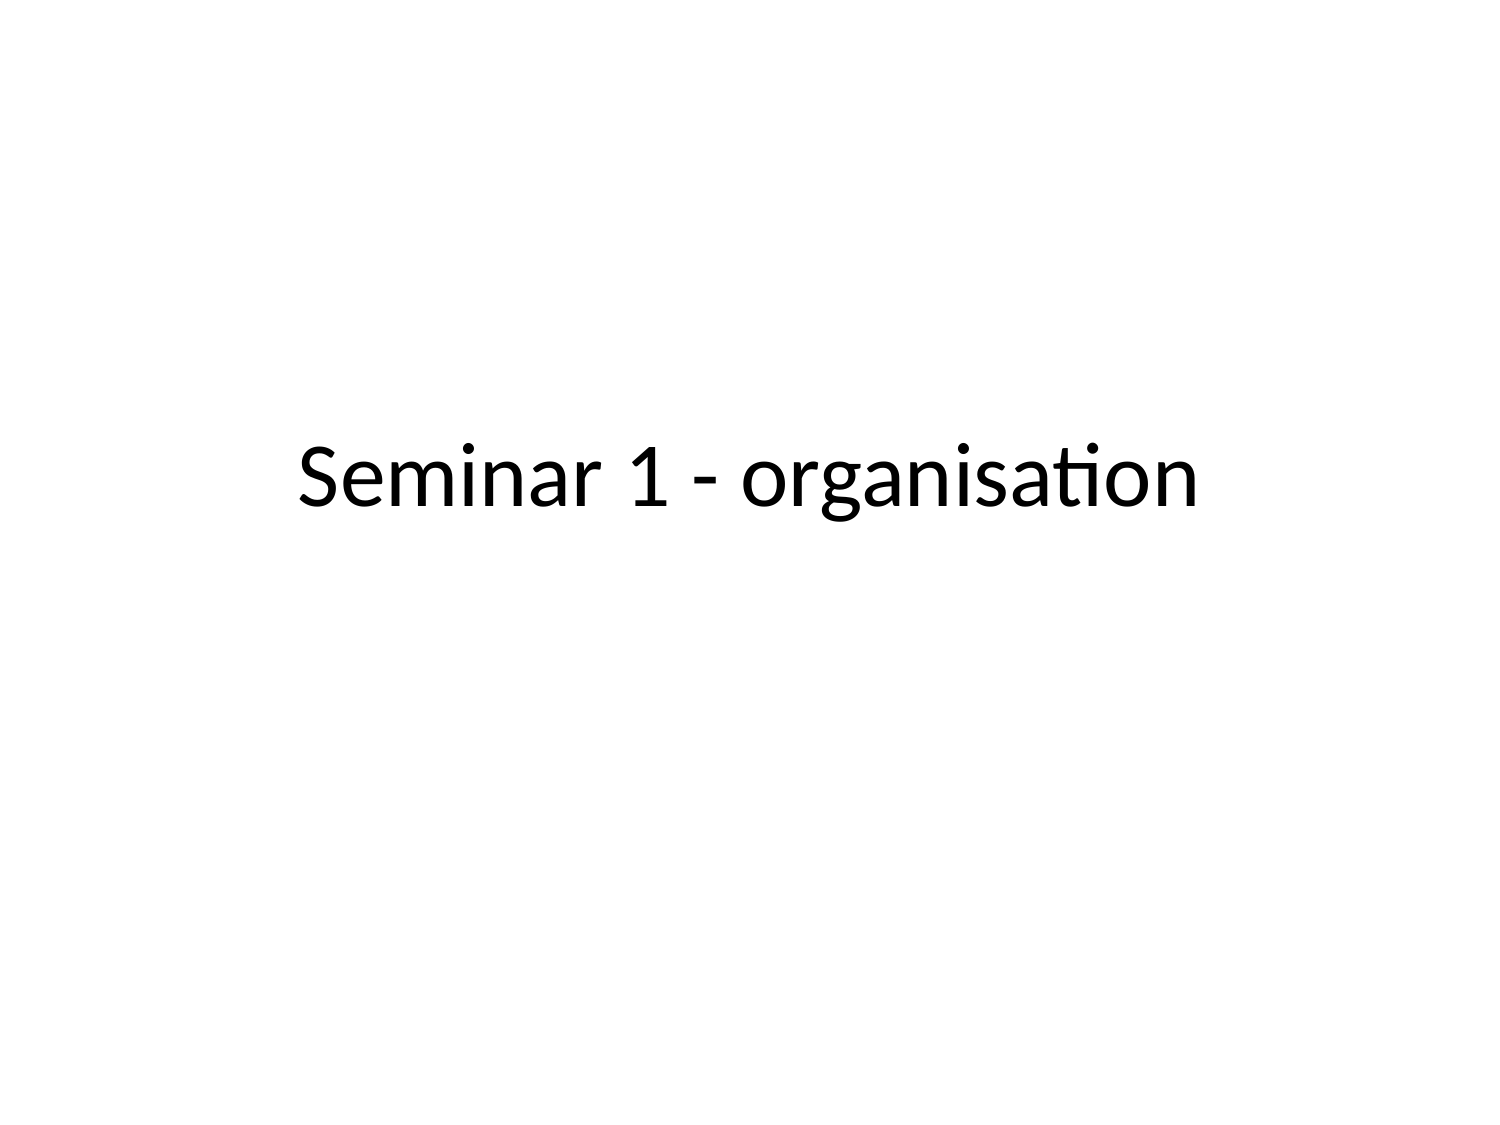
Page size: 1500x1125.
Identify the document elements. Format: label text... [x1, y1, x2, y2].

title Seminar 1 - organisation [112, 349, 1388, 591]
